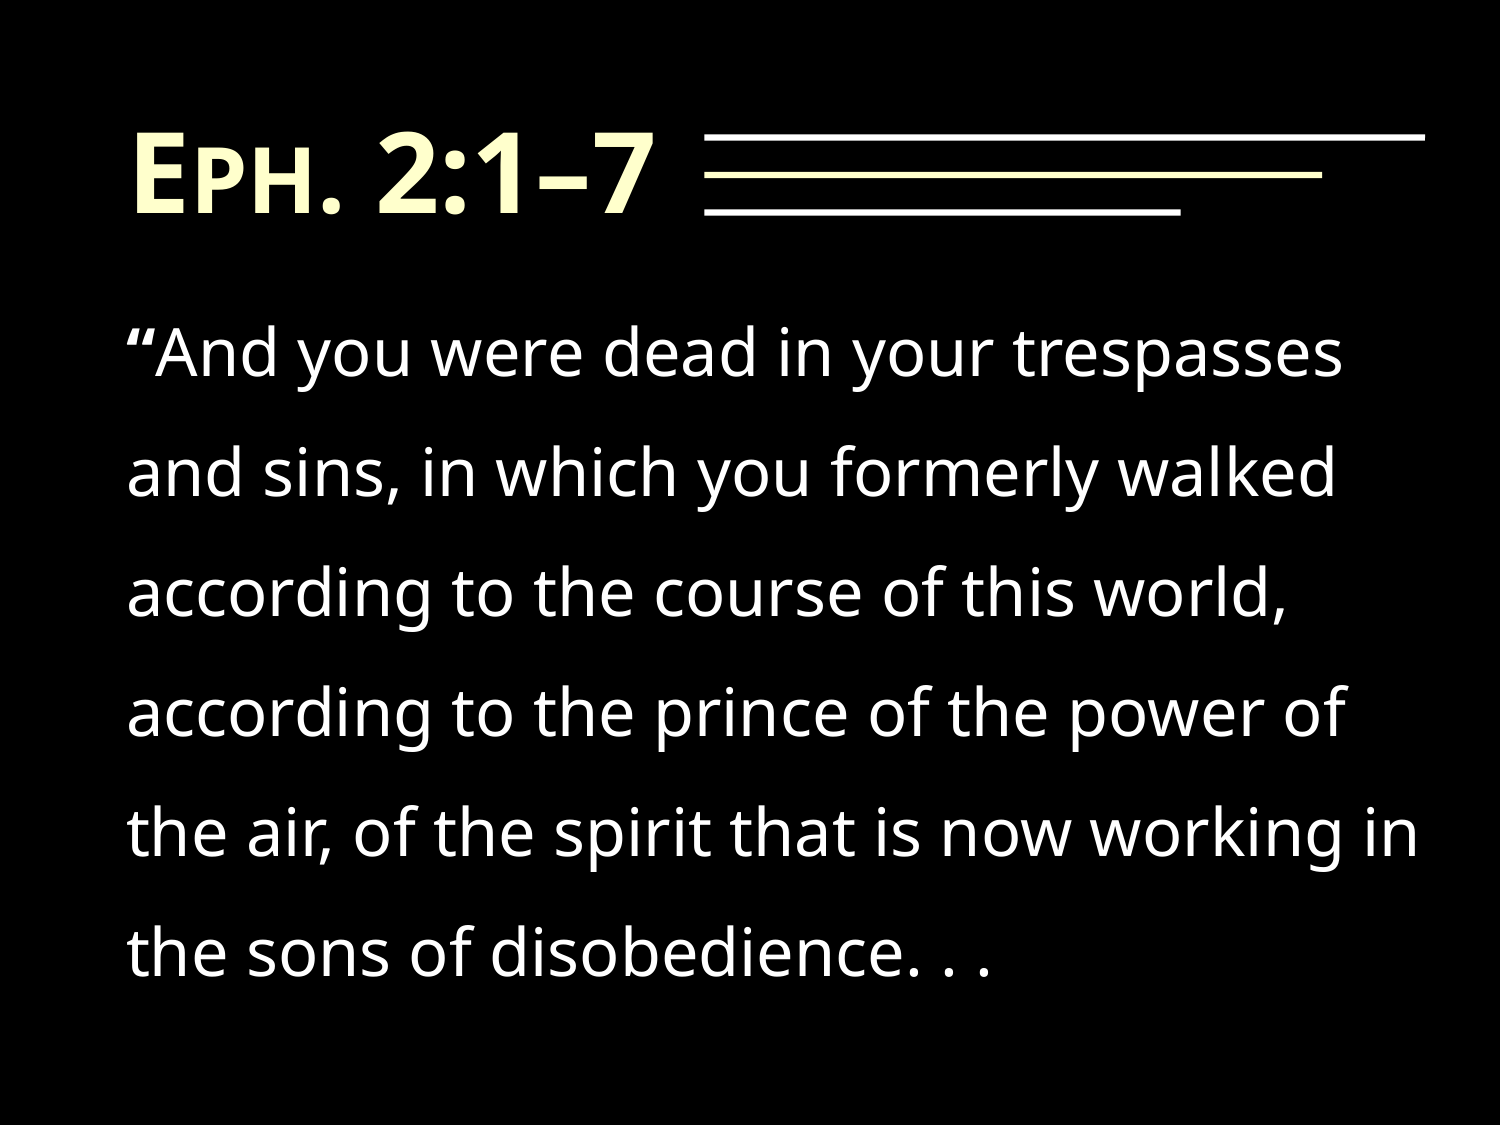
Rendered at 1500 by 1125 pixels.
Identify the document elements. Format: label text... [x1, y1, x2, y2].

text_box “And you were dead in your trespasses and sins, in which you formerly walked according to the course of this world, according to the prince of the power of the air, of the spirit that is now working in the sons of disobedience. . . [111, 262, 1462, 550]
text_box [112, 74, 1425, 263]
